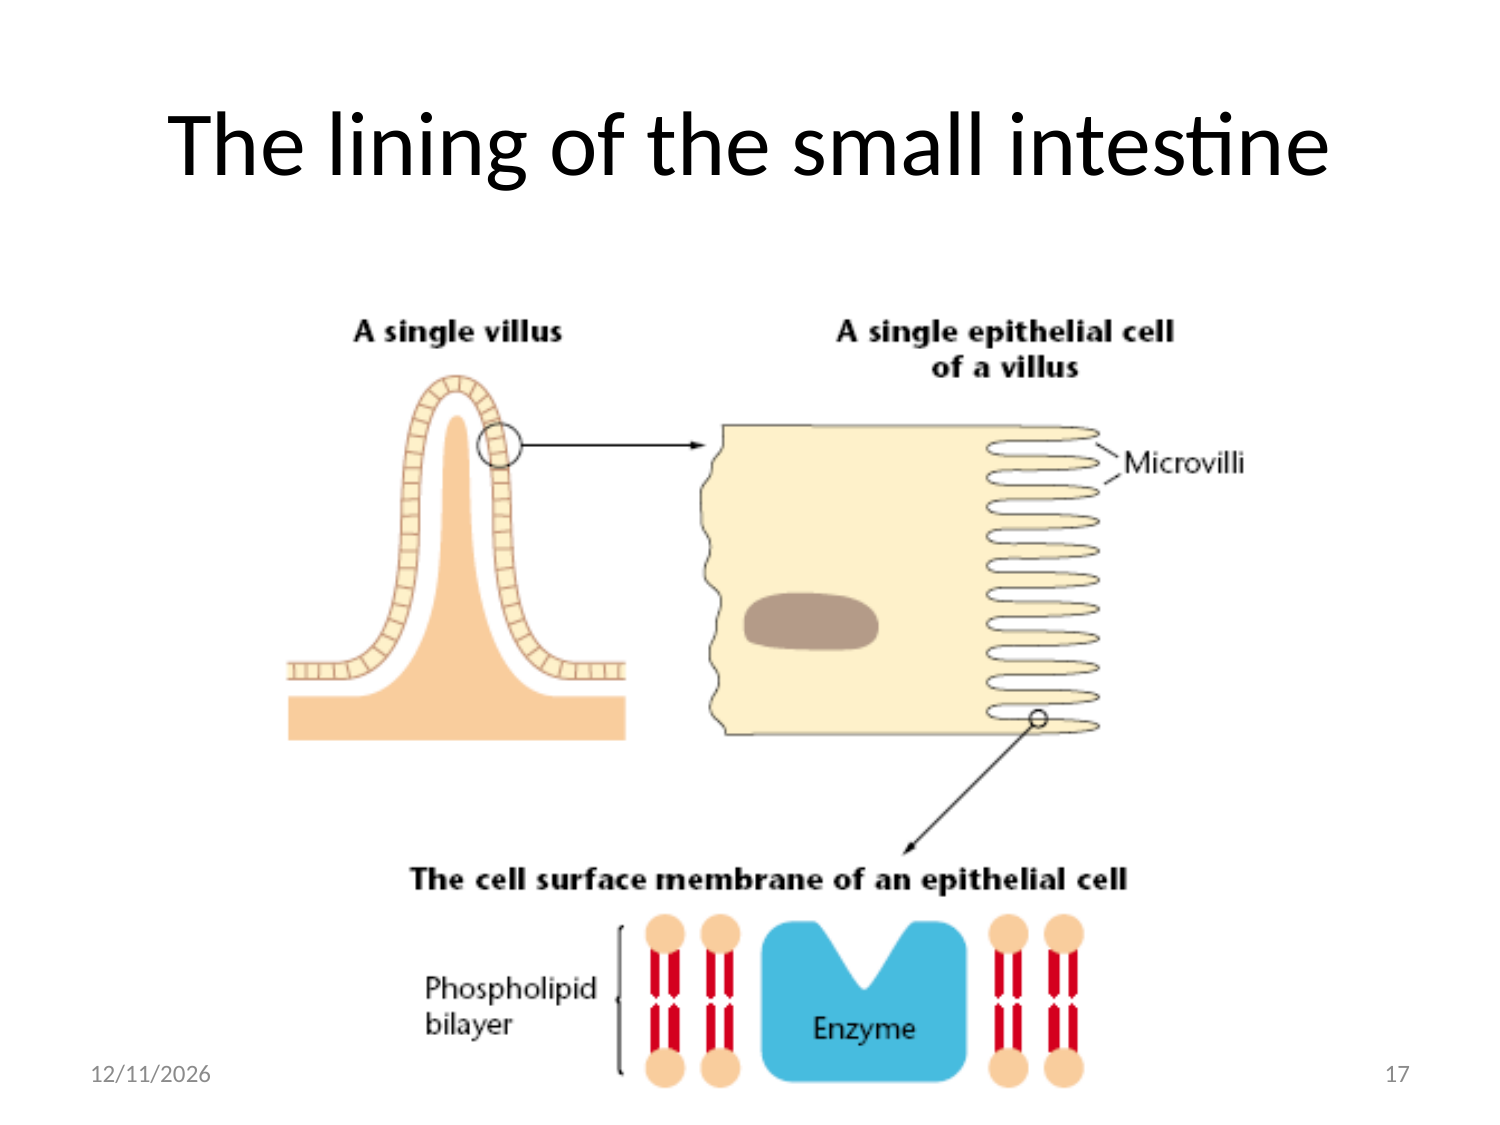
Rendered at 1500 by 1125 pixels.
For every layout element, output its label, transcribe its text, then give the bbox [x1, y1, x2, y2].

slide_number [75, 1042, 236, 1103]
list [241, 300, 1255, 1102]
slide_number 17 [1258, 1042, 1425, 1103]
title The lining of the small intestine [75, 45, 1425, 233]
